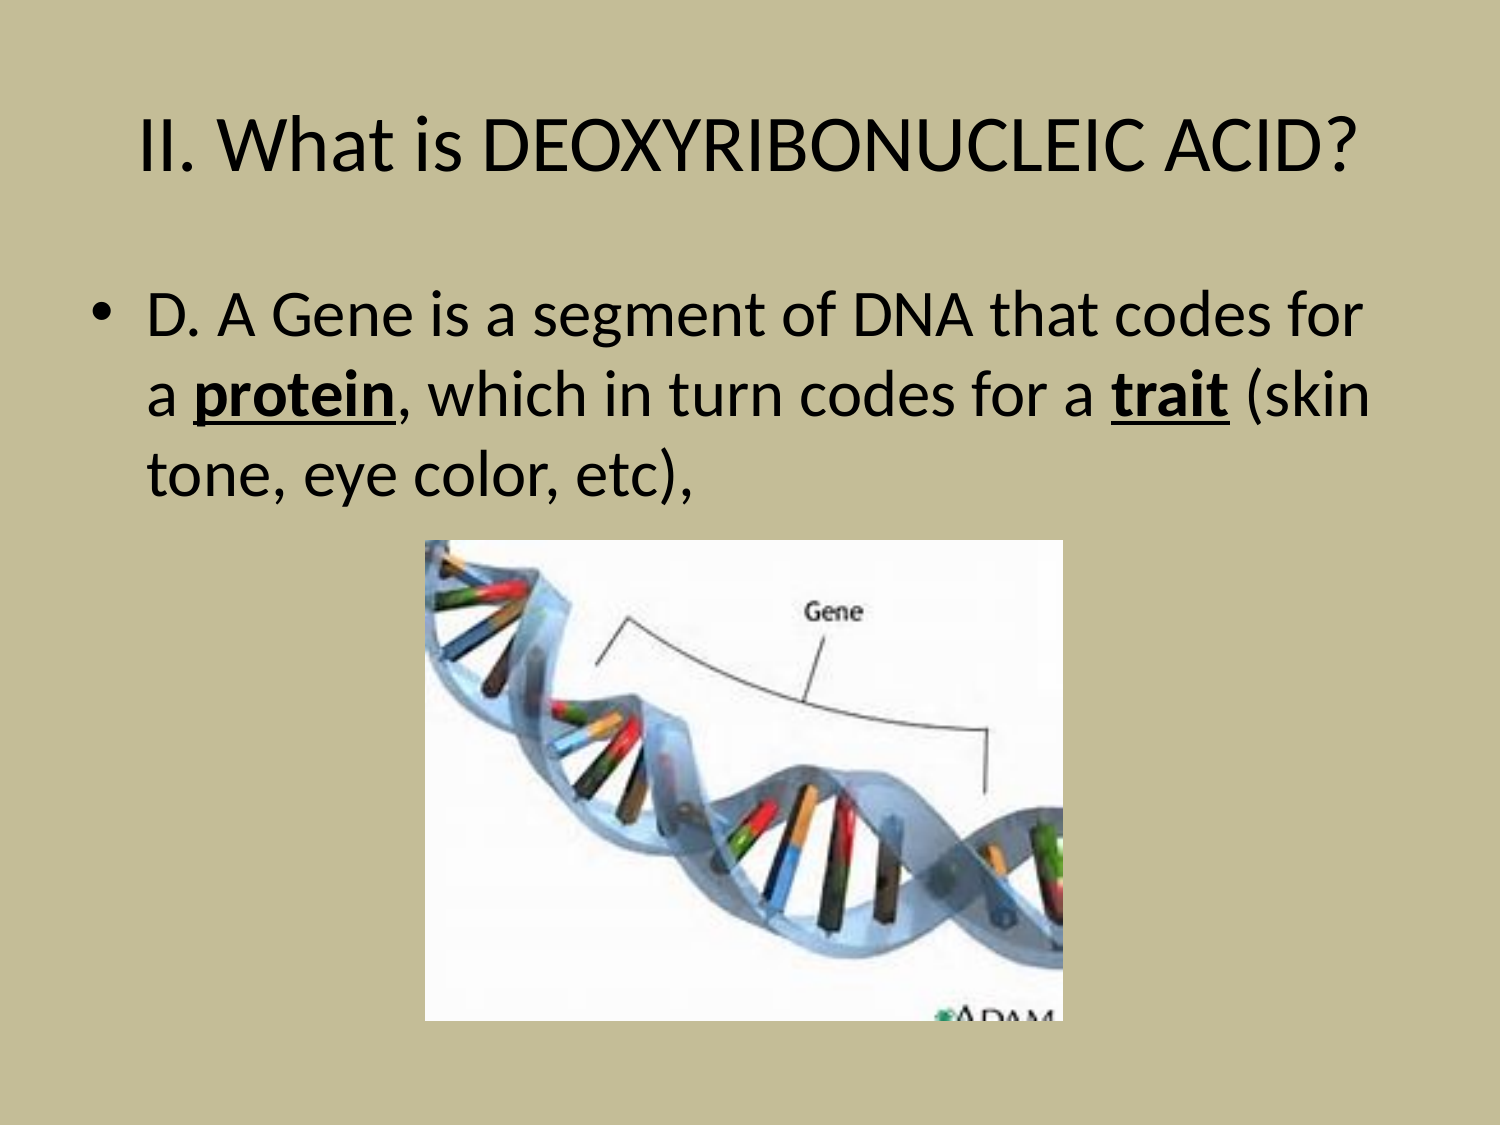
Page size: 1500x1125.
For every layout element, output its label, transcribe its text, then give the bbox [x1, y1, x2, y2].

list D. A Gene is a segment of DNA that codes for a protein, which in turn codes for a trait (skin tone, eye color, etc), [75, 262, 1425, 1005]
picture [424, 540, 1063, 1021]
title II. What is DEOXYRIBONUCLEIC ACID? [75, 45, 1425, 233]
